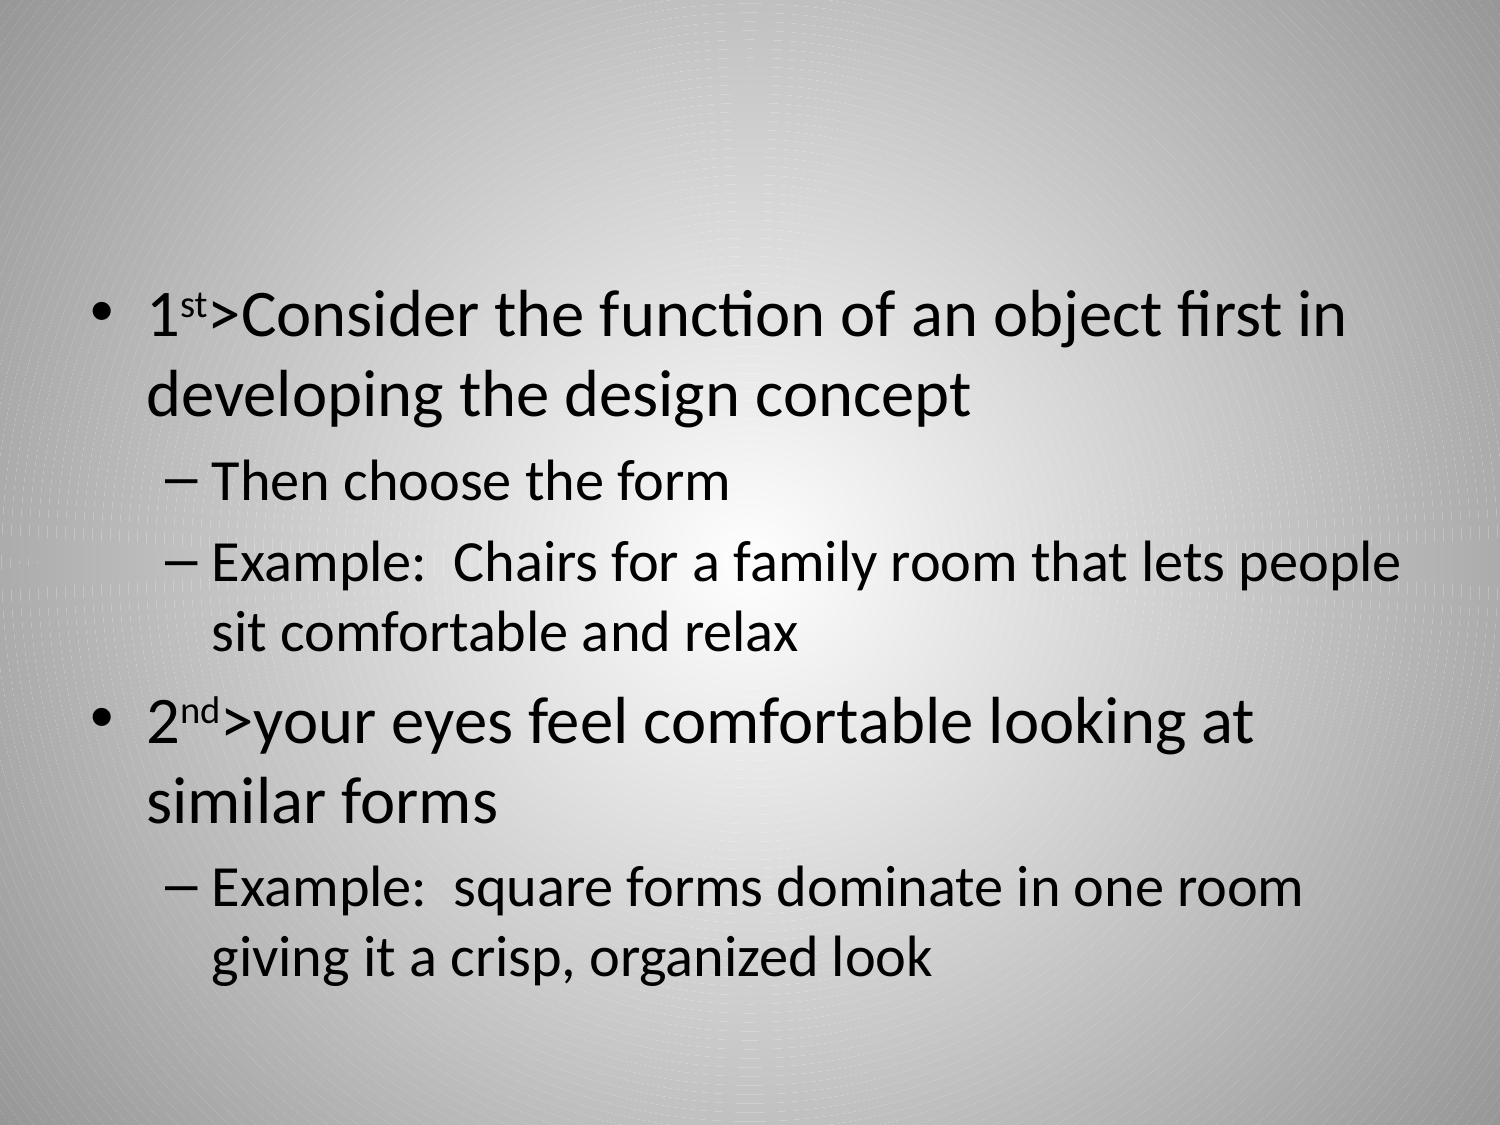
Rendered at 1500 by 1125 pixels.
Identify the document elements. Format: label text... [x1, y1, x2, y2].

list 1st>Consider the function of an object first in developing the design concept Then choose the form Example: Chairs for a family room that lets people sit comfortable and relax 2nd>your eyes feel comfortable looking at similar forms Example: square forms dominate in one room giving it a crisp, organized look [75, 262, 1425, 1005]
